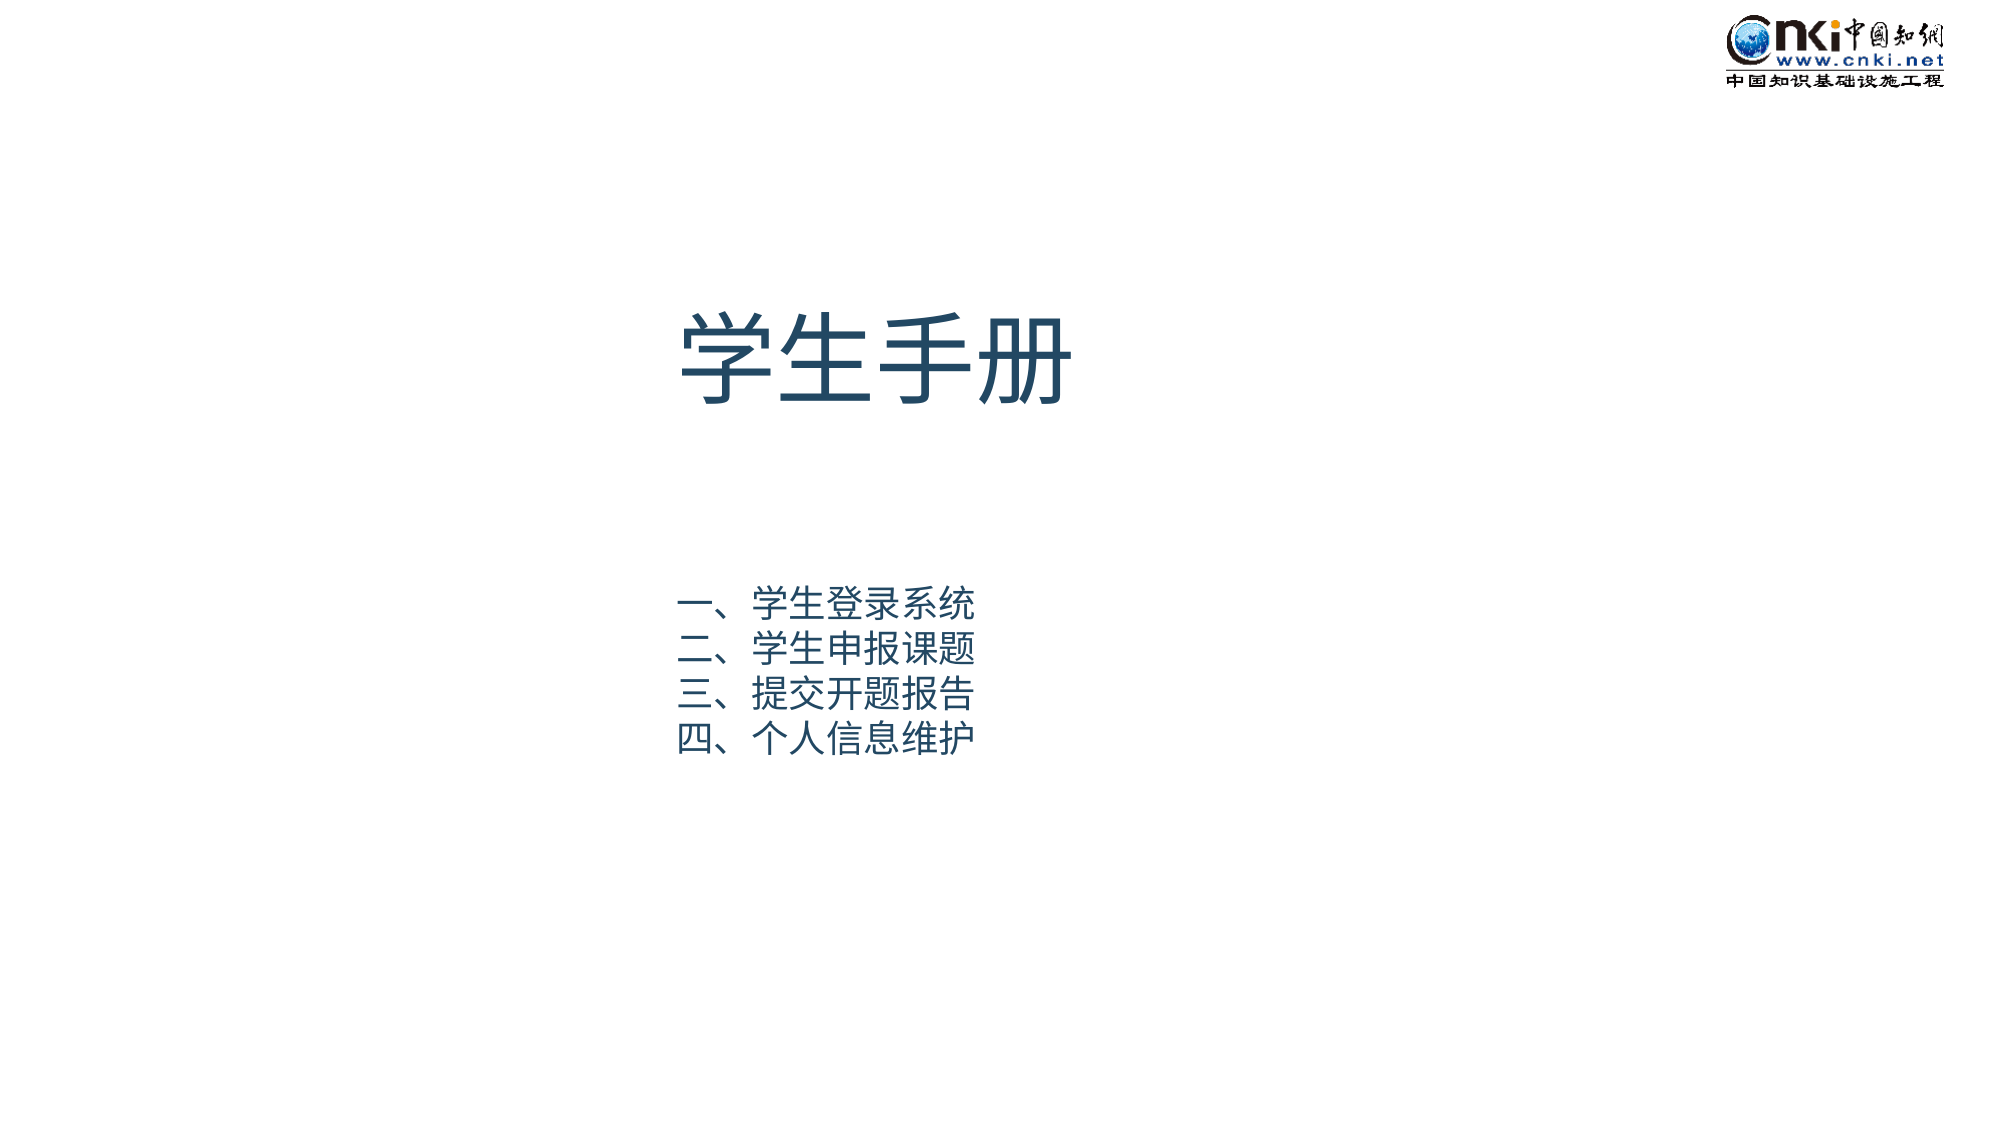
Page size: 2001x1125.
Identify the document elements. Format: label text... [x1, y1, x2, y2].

picture [1726, 15, 1945, 88]
text_box 学生手册 [661, 289, 1122, 424]
text_box 一、学生登录系统 二、学生申报课题 三、提交开题报告 四、个人信息维护 [661, 573, 1915, 768]
